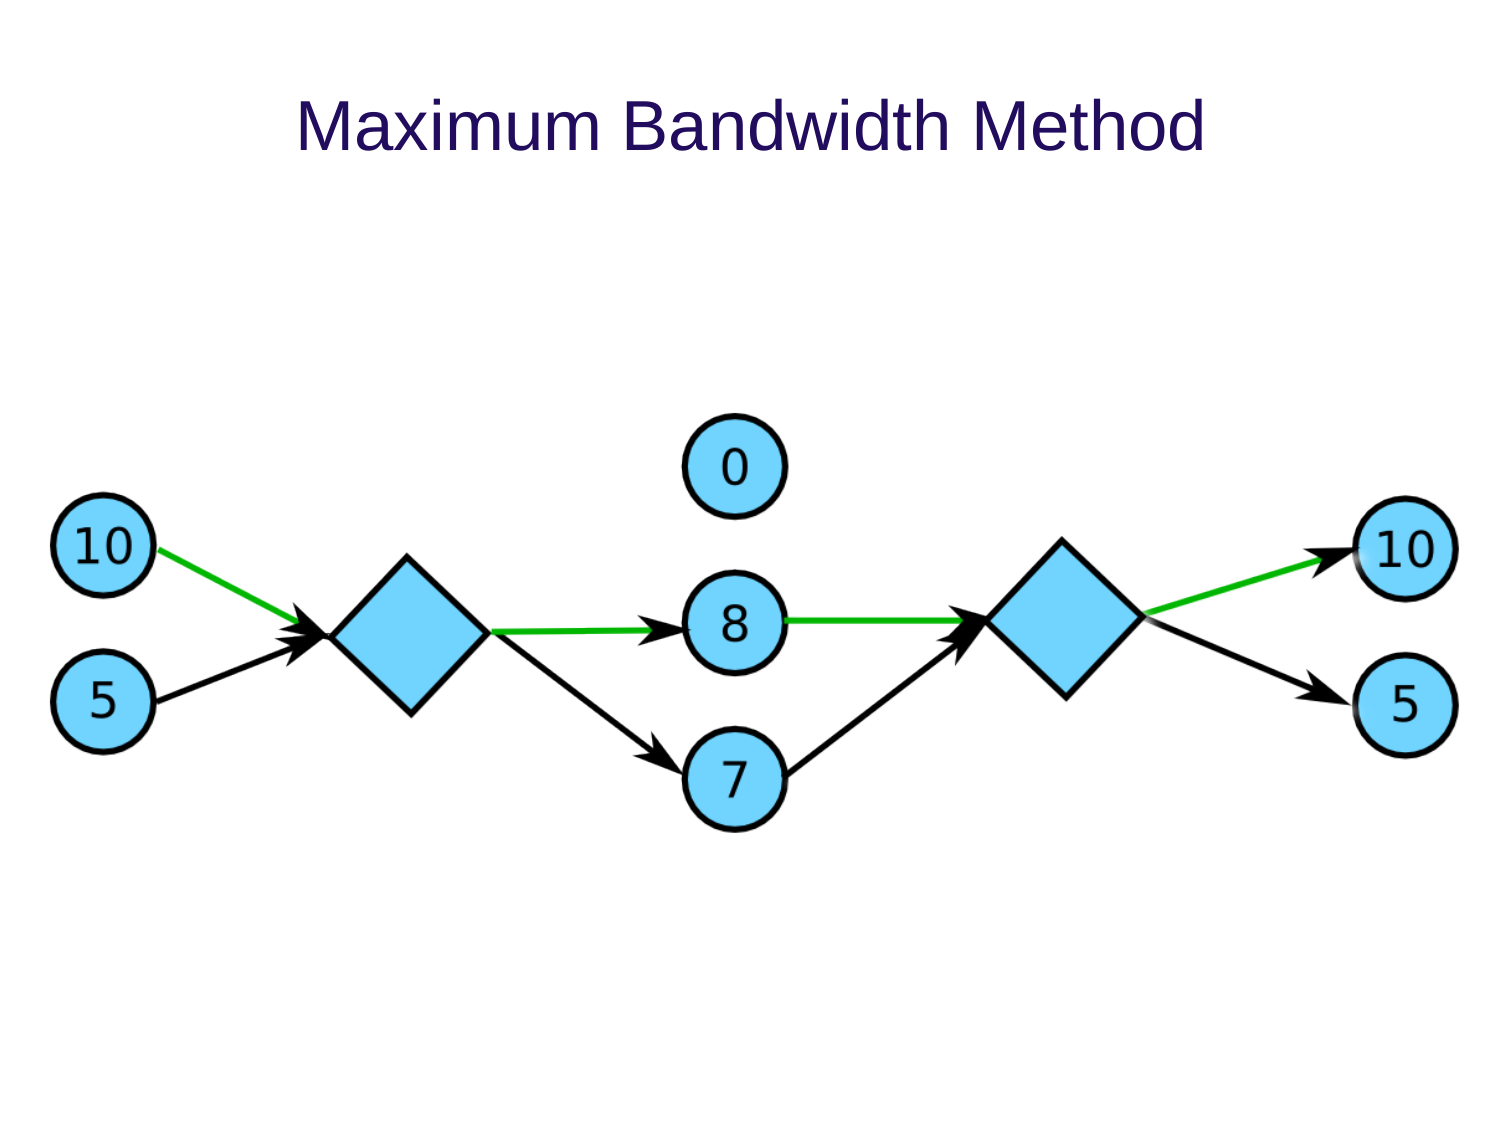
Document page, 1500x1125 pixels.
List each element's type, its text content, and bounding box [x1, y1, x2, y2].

text_box Maximum Bandwidth Method [66, 79, 1437, 250]
picture [4, 367, 1500, 879]
